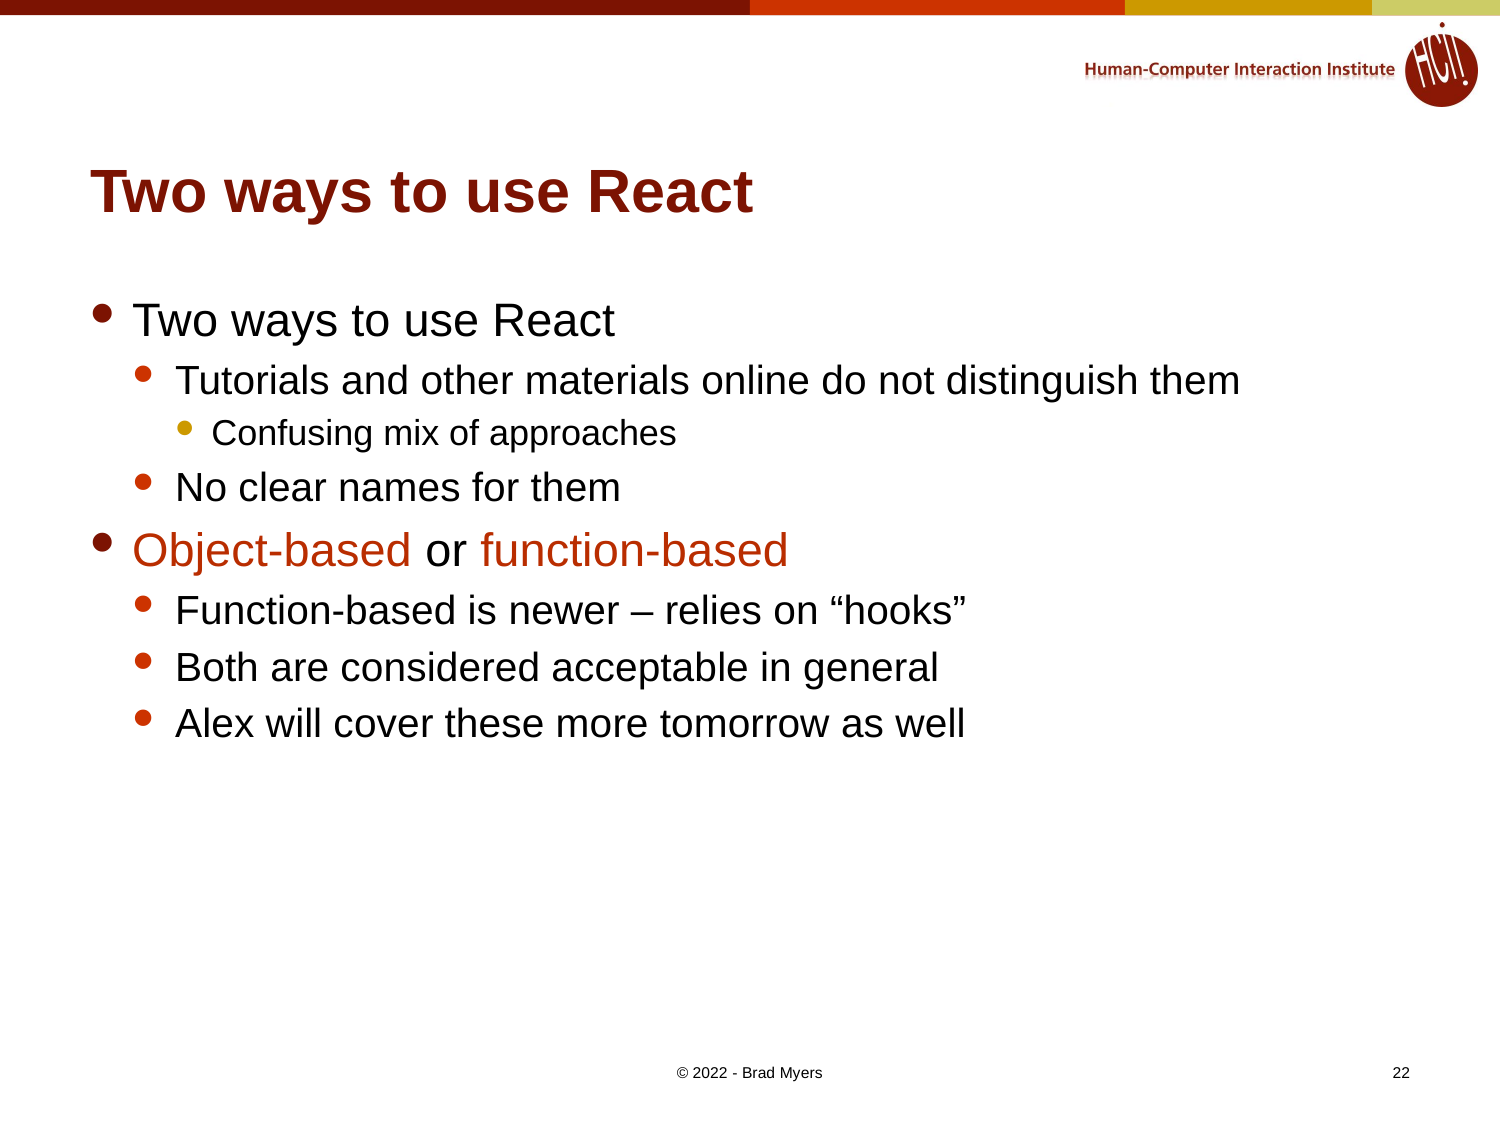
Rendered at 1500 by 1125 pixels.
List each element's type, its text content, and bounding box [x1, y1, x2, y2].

title Two ways to use React [74, 19, 1313, 233]
list Two ways to use React Tutorials and other materials online do not distinguish them Confusing mix of approaches No clear names for them Object-based or function-based Function-based is newer – relies on “hooks” Both are considered acceptable in general Alex will cover these more tomorrow as well [74, 281, 1426, 1006]
picture [1313, 22, 1478, 107]
slide_number 22 [1074, 1054, 1426, 1101]
footer © 2022 - Brad Myers [512, 1054, 988, 1101]
